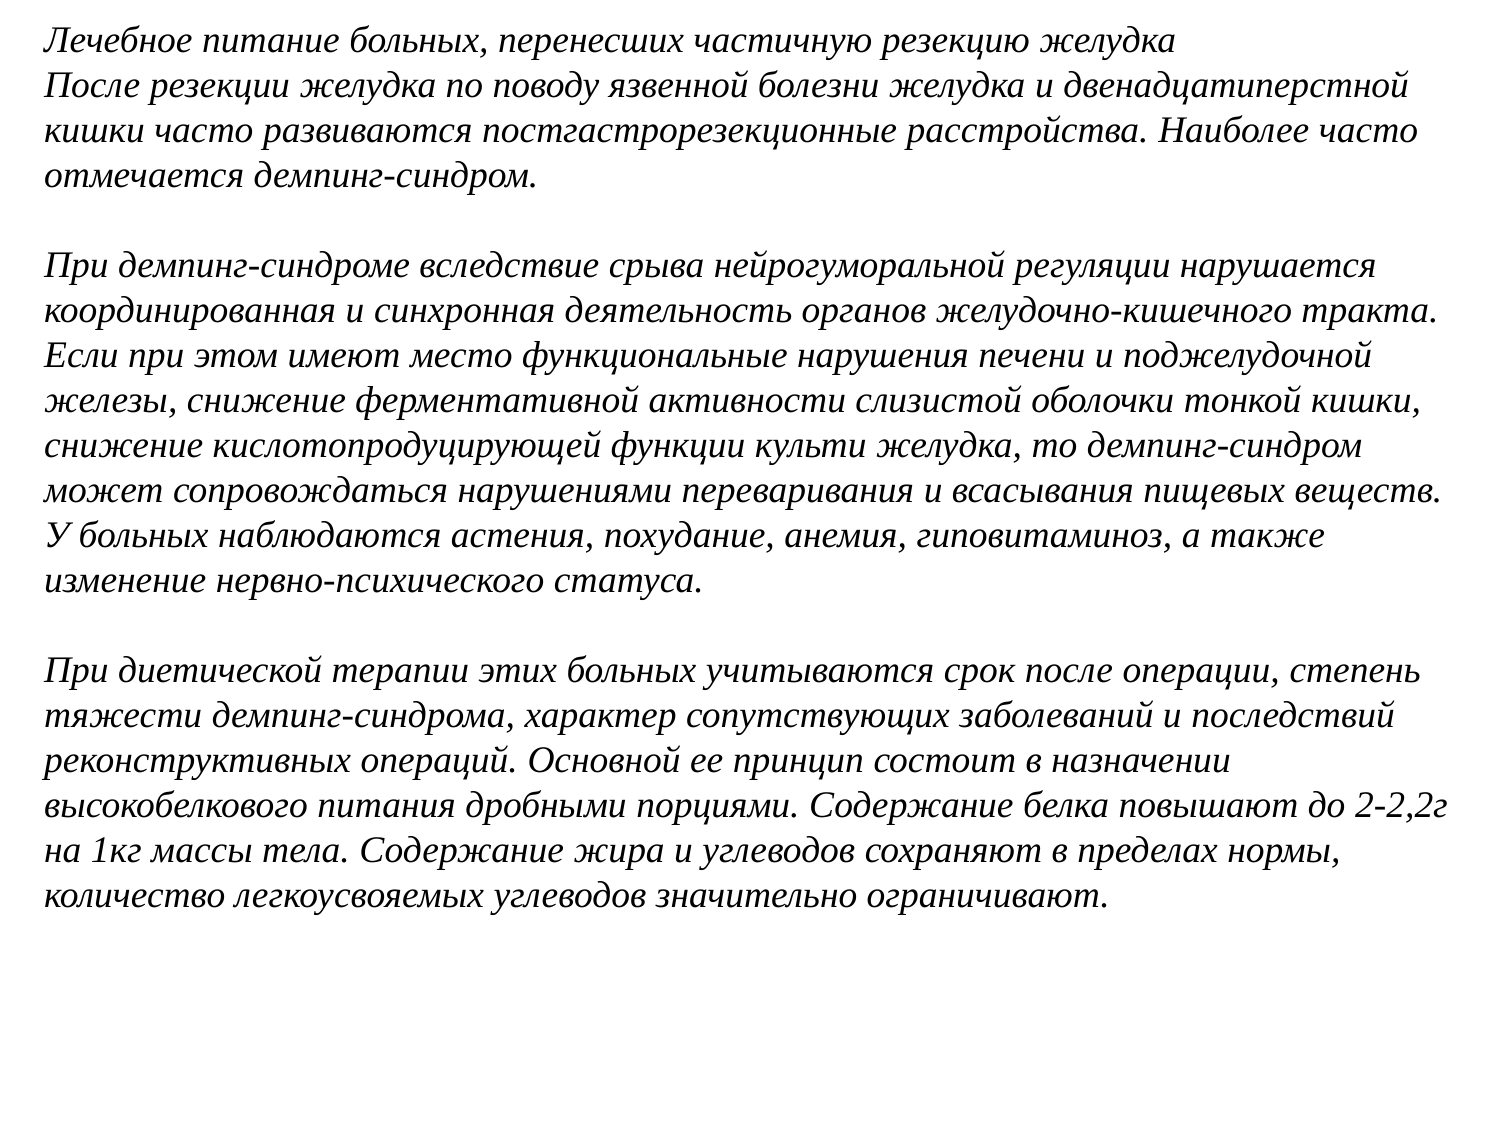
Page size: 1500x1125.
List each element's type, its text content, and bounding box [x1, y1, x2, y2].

text_box Лечебное питание больных, перенесших частичную резекцию желудка После резекции желудка по поводу язвенной болезни желудка и двенадцатиперстной кишки часто развиваются постгастрорезекционные расстройства. Наиболее часто отмечается демпинг-синдром. При демпинг-синдроме вследствие срыва нейрогуморальной регуляции нарушается координированная и синхронная деятельность органов желудочно-кишечного тракта. Если при этом имеют место функциональные нарушения печени и поджелудочной железы, снижение ферментативной активности слизистой оболочки тонкой кишки, снижение кислотопродуцирующей функции культи желудка, то демпинг-синдром может сопровождаться нарушениями переваривания и всасывания пищевых веществ. У больных наблюдаются астения, похудание, анемия, гиповитаминоз, а также изменение нервно-психического статуса. При диетической терапии этих больных учитываются срок после операции, степень тяжести демпинг-синдрома, характер сопутствующих заболеваний и последствий реконструктивных операций. Основной ее принцип состоит в назначении высокобелкового питания дробными порциями. Содержание белка повышают до 2-2,2г на 1кг массы тела. Содержание жира и углеводов сохраняют в пределах нормы, количество легкоусвояемых углеводов значительно ограничивают. [29, 7, 1471, 968]
